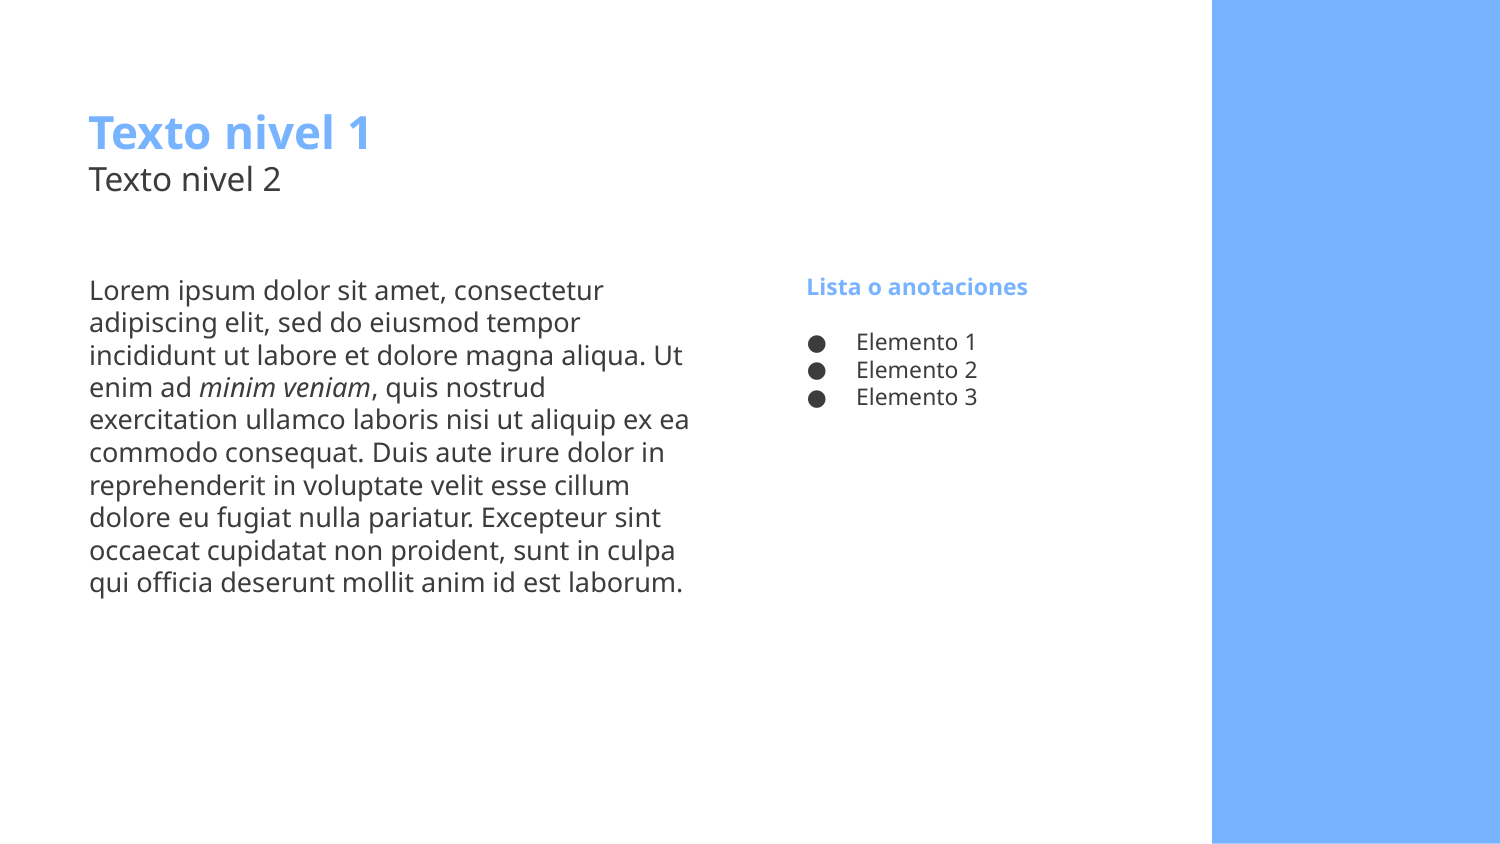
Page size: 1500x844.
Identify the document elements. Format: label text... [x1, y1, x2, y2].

text_box [1212, 0, 1500, 844]
text_box Lorem ipsum dolor sit amet, consectetur adipiscing elit, sed do eiusmod tempor incididunt ut labore et dolore magna aliqua. Ut enim ad minim veniam, quis nostrud exercitation ullamco laboris nisi ut aliquip ex ea commodo consequat. Duis aute irure dolor in reprehenderit in voluptate velit esse cillum dolore eu fugiat nulla pariatur. Excepteur sint occaecat cupidatat non proident, sunt in culpa qui officia deserunt mollit anim id est laborum. [89, 258, 712, 586]
text_box Texto nivel 1 Texto nivel 2 [88, 88, 634, 214]
text_box Lista o anotaciones Elemento 1 Elemento 2 Elemento 3 [806, 258, 1117, 586]
